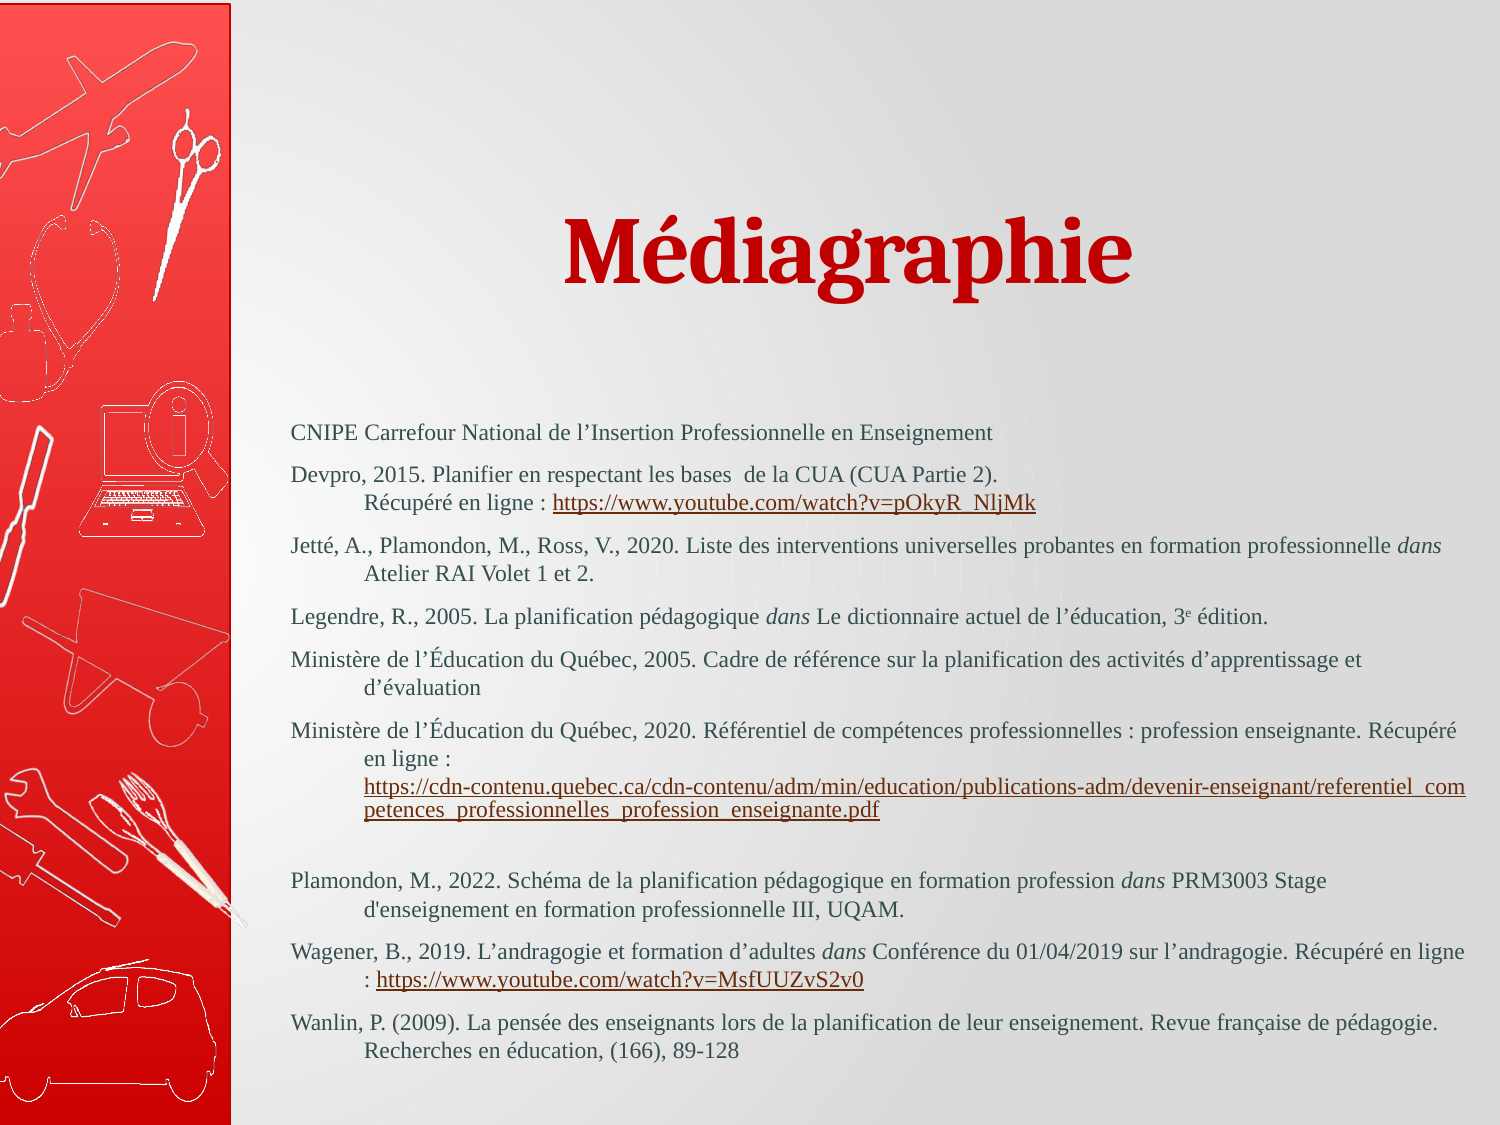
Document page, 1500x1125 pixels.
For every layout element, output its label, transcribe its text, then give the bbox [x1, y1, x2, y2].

picture [0, 0, 261, 765]
title Médiagraphie [265, 174, 1433, 315]
picture [0, 743, 227, 1114]
list CNIPE Carrefour National de l’Insertion Professionnelle en Enseignement Devpro, 2015. Planifier en respectant les bases de la CUA (CUA Partie 2). Récupéré en ligne : https://www.youtube.com/watch?v=pOkyR_NljMk Jetté, A., Plamondon, M., Ross, V., 2020. Liste des interventions universelles probantes en formation professionnelle dans Atelier RAI Volet 1 et 2. Legendre, R., 2005. La planification pédagogique dans Le dictionnaire actuel de l’éducation, 3e édition. Ministère de l’Éducation du Québec, 2005. Cadre de référence sur la planification des activités d’apprentissage et d’évaluation Ministère de l’Éducation du Québec, 2020. Référentiel de compétences professionnelles : profession enseignante. Récupéré en ligne : https://cdn-contenu.quebec.ca/cdn-contenu/adm/min/education/publications-adm/devenir-enseignant/referentiel_competences_professionnelles_profession_enseignante.pdf Plamondon, M., 2022. Schéma de la planification pédagogique en formation profession dans PRM3003 Stage d'enseignement en formation professionnelle III, UQAM. Wagener, B., 2019. L’andragogie et formation d’adultes dans Conférence du 01/04/2019 sur l’andragogie. Récupéré en ligne : https://www.youtube.com/watch?v=MsfUUZvS2v0 Wanlin, P. (2009). La pensée des enseignants lors de la planification de leur enseignement. Revue française de pédagogie. Recherches en éducation, (166), 89-128 [265, 408, 1486, 1051]
